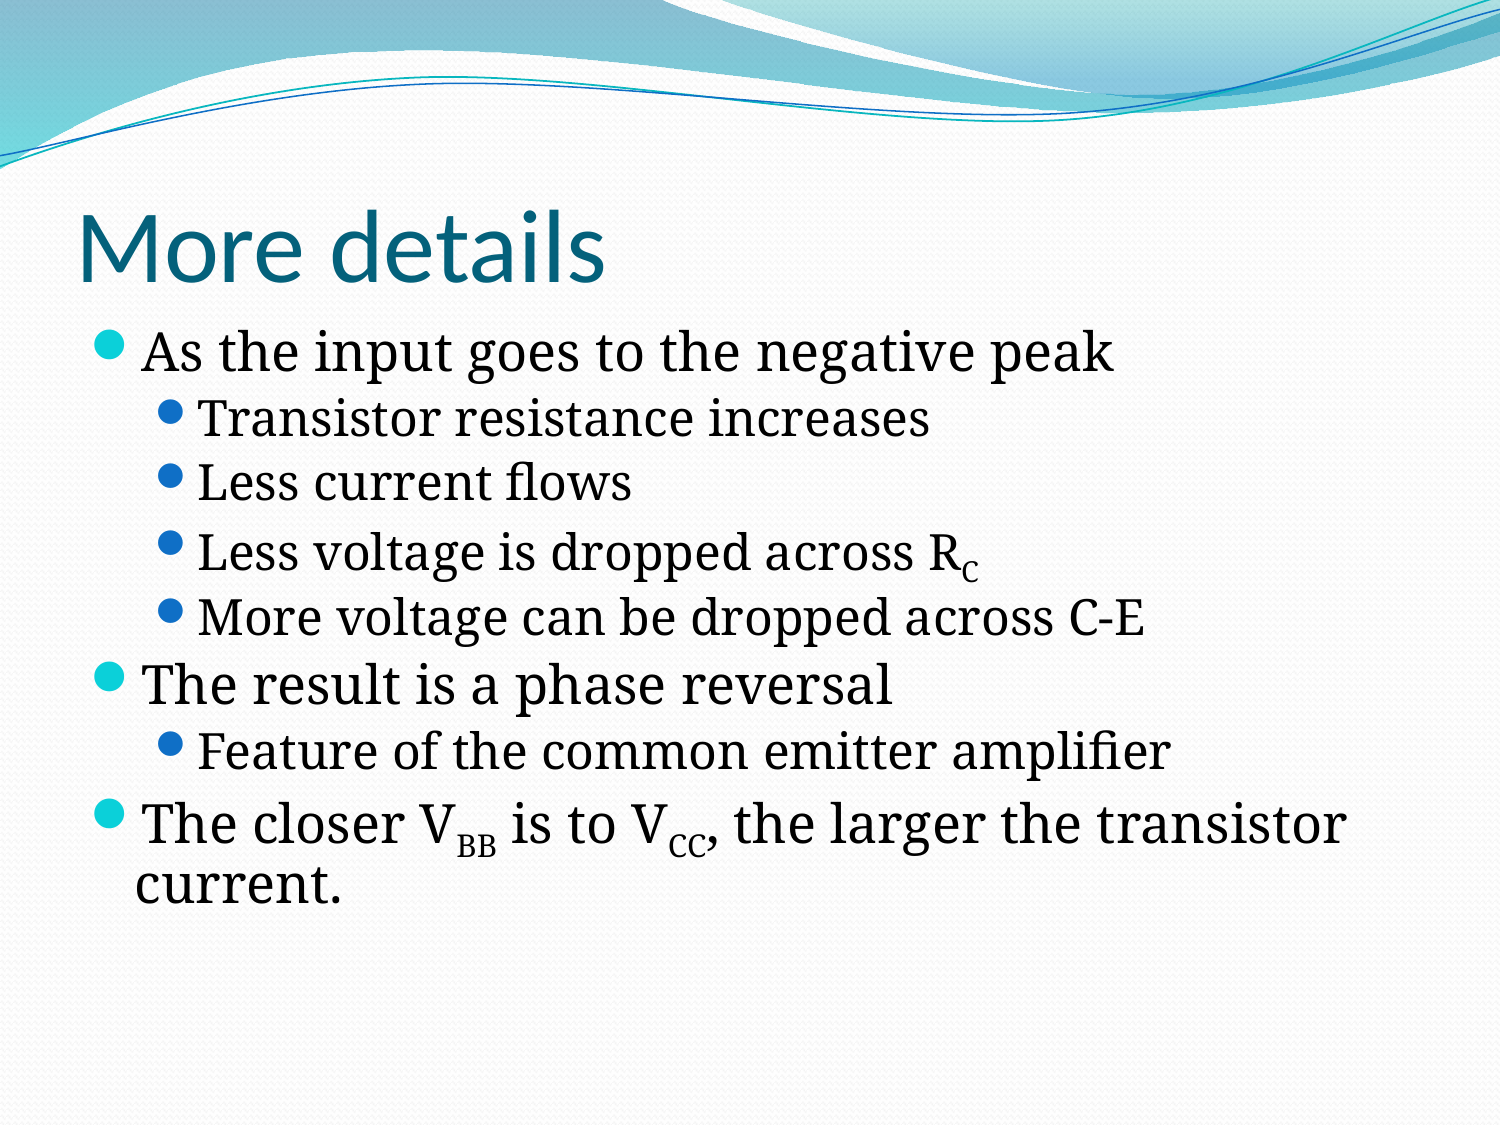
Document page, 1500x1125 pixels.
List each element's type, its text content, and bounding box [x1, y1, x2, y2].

title More details [75, 115, 1425, 304]
list As the input goes to the negative peak Transistor resistance increases Less current flows Less voltage is dropped across RC More voltage can be dropped across C-E The result is a phase reversal Feature of the common emitter amplifier The closer VBB is to VCC, the larger the transistor current. [75, 317, 1425, 1038]
